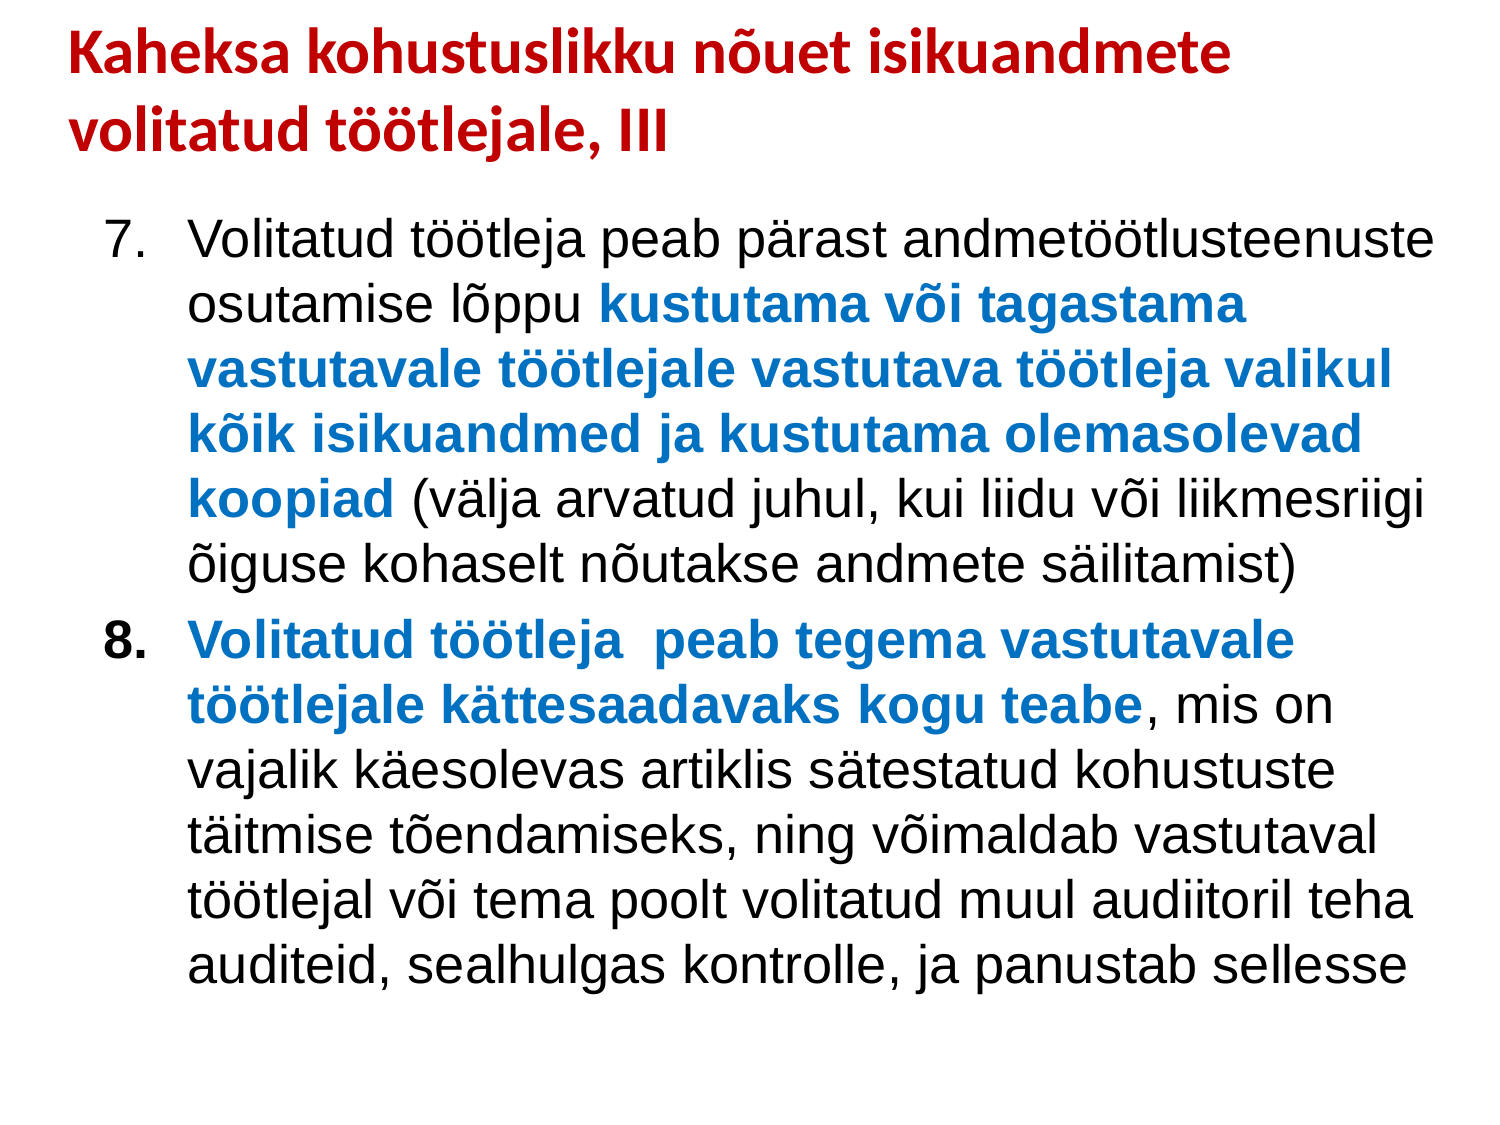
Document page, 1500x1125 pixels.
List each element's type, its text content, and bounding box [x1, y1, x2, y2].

title Kaheksa kohustuslikku nõuet isikuandmete volitatud töötlejale, III [53, 0, 1400, 173]
text_box Volitatud töötleja peab pärast andmetöötlusteenuste osutamise lõppu kustutama või tagastama vastutavale töötlejale vastutava töötleja valikul kõik isikuandmed ja kustutama olemasolevad koopiad (välja arvatud juhul, kui liidu või liikmesriigi õiguse kohaselt nõutakse andmete säilitamist) Volitatud töötleja peab tegema vastutavale töötlejale kättesaadavaks kogu teabe, mis on vajalik käesolevas artiklis sätestatud kohustuste täitmise tõendamiseks, ning võimaldab vastutaval töötlejal või tema poolt volitatud muul audiitoril teha auditeid, sealhulgas kontrolle, ja panustab sellesse [88, 196, 1500, 1125]
